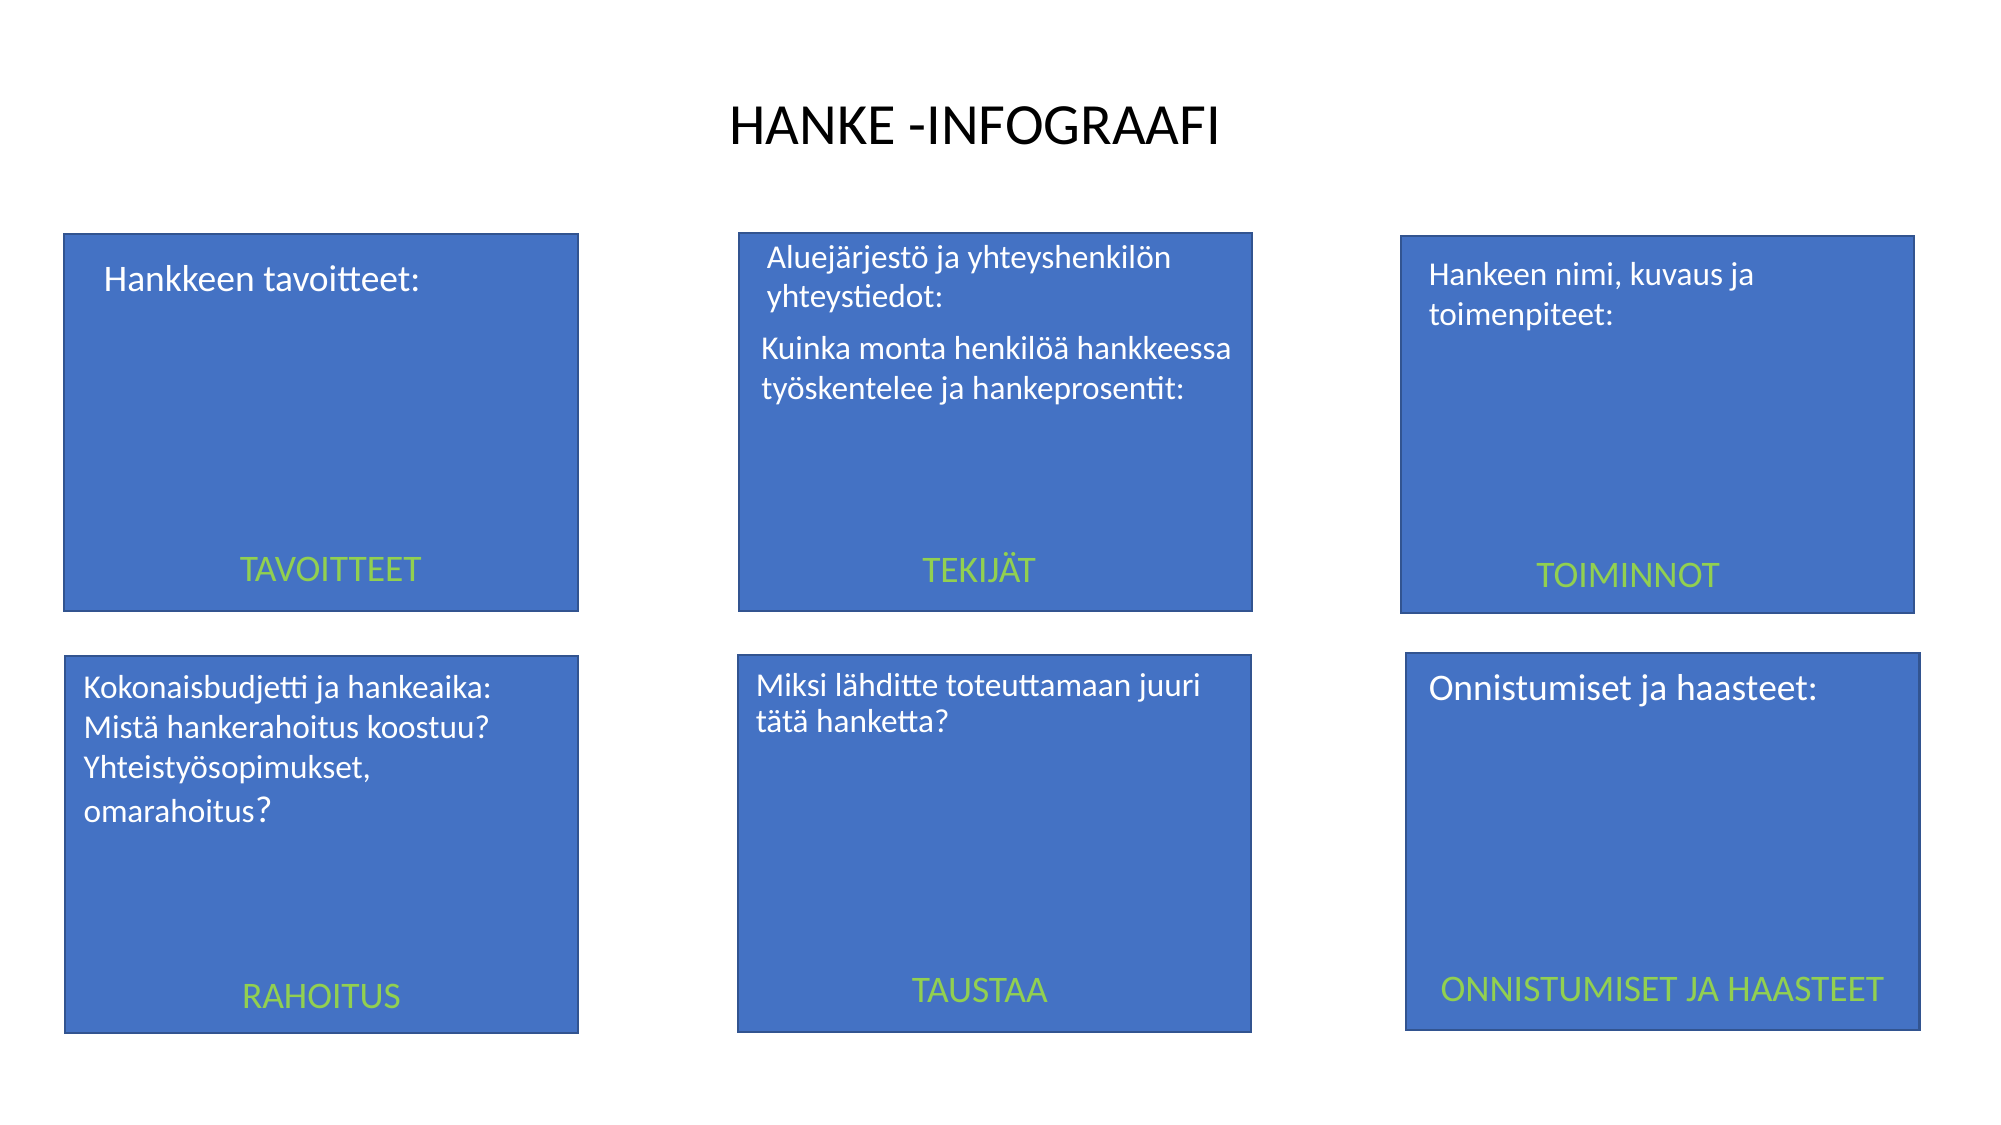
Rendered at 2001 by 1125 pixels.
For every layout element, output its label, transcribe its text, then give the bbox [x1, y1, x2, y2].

text_box Kokonaisbudjetti ja hankeaika: Mistä hankerahoitus koostuu? Yhteistyösopimukset, omarahoitus? [68, 658, 563, 838]
subtitle Miksi lähditte toteuttamaan juuri tätä hanketta? [740, 660, 1242, 933]
text_box [64, 655, 579, 943]
text_box TAUSTAA [897, 957, 2000, 1018]
text_box Onnistumiset ja haasteet: [1414, 655, 1904, 716]
text_box [1405, 652, 1921, 956]
text_box [63, 597, 579, 612]
text_box HANKE -INFOGRAAFI [494, 78, 1457, 164]
text_box [738, 598, 1253, 612]
text_box Kuinka monta henkilöä hankkeessa työskentelee ja hankeprosentit: [746, 318, 1260, 414]
text_box [1400, 235, 1915, 539]
text_box Hankeen nimi, kuvaus ja toimenpiteet: [1414, 244, 1871, 340]
text_box Hankkeen tavoitteet: [89, 246, 557, 307]
text_box Aluejärjestö ja yhteyshenkilön yhteystiedot: [752, 227, 1210, 322]
text_box TAVOITTEET [0, 536, 675, 597]
text_box [63, 233, 579, 536]
text_box [1405, 1018, 1921, 1031]
text_box TOIMINNOT [1012, 539, 2000, 603]
text_box [738, 232, 1253, 537]
text_box [64, 1024, 579, 1034]
text_box TEKIJÄT [479, 537, 1480, 598]
text_box RAHOITUS [0, 943, 872, 1024]
text_box [1400, 603, 1915, 614]
text_box [737, 654, 1252, 1033]
